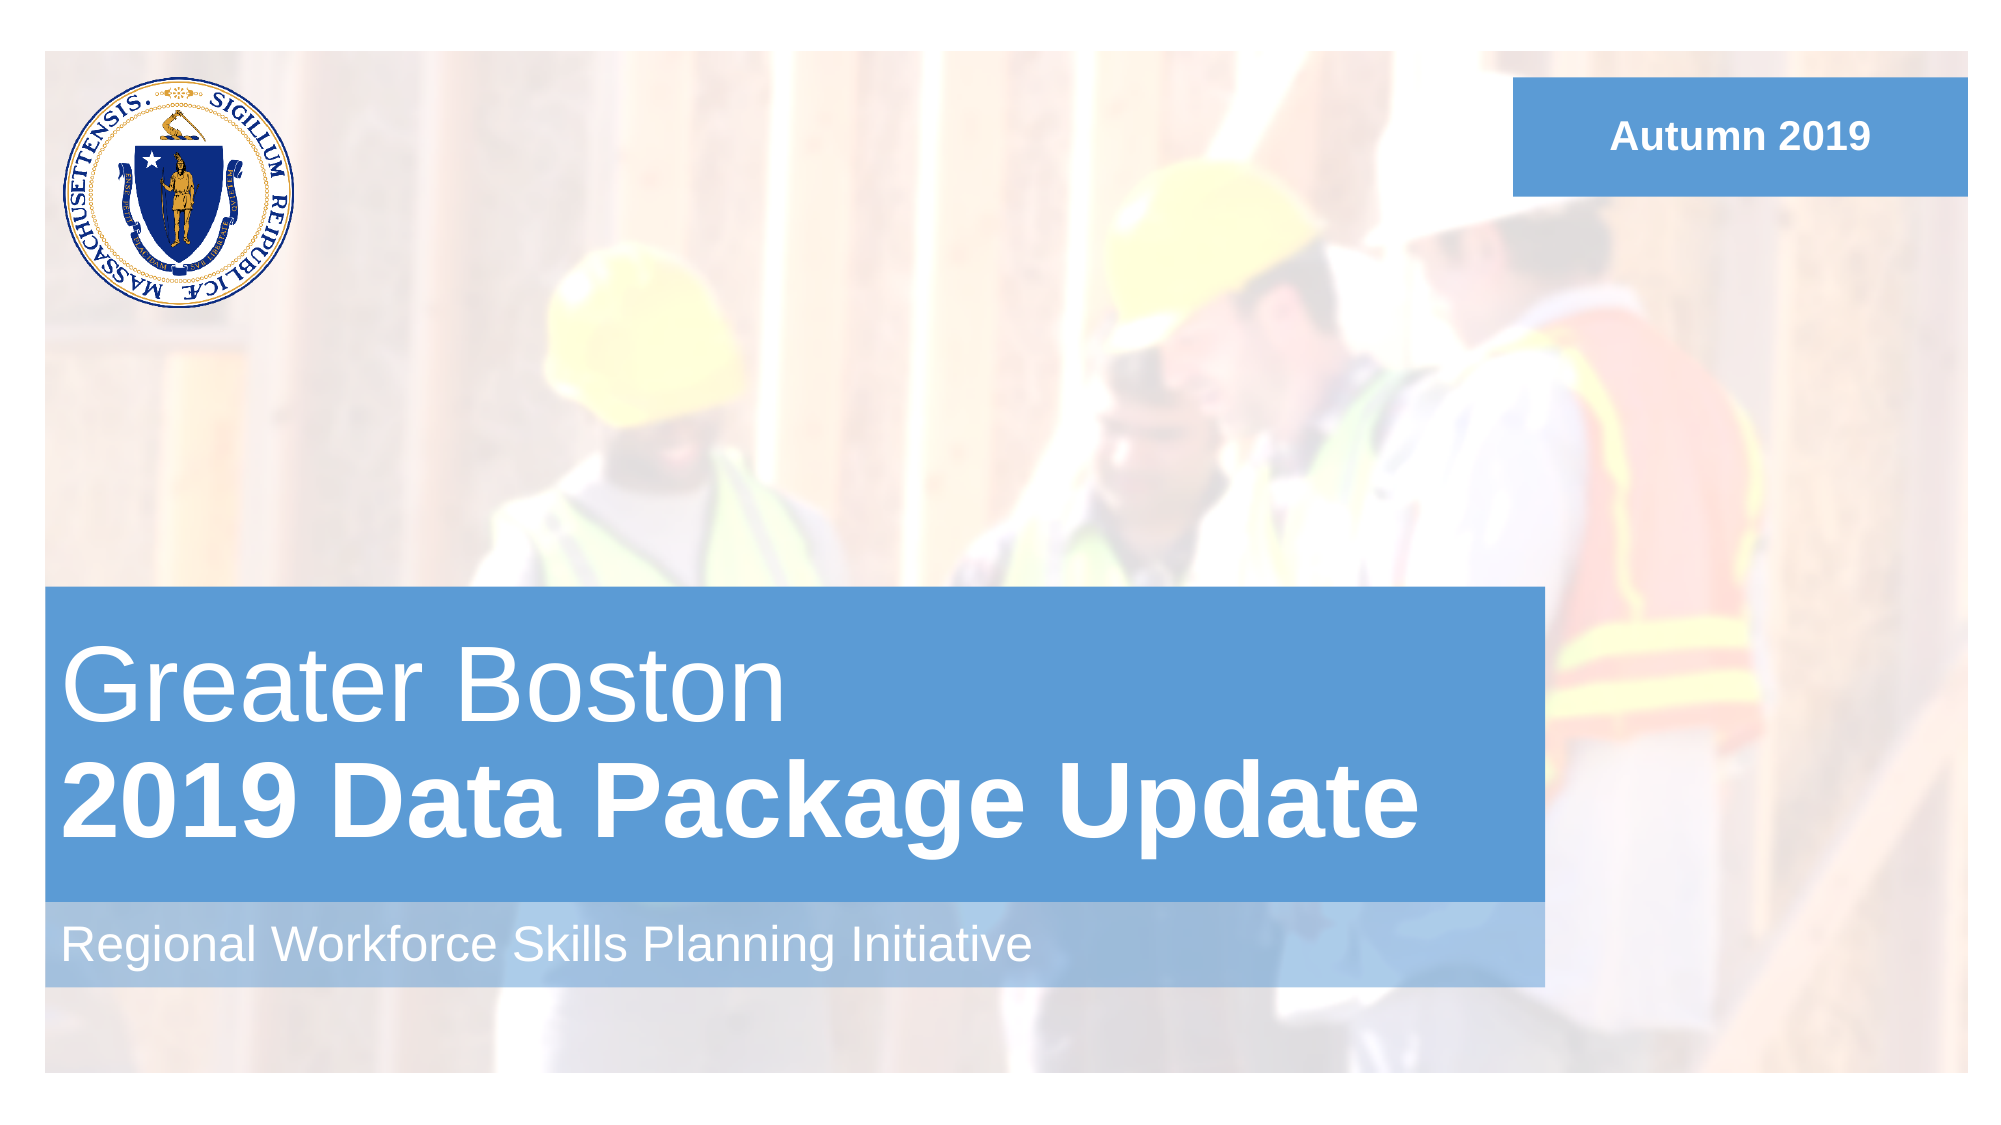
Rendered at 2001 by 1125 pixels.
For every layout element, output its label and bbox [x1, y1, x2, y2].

picture [45, 49, 1968, 1076]
